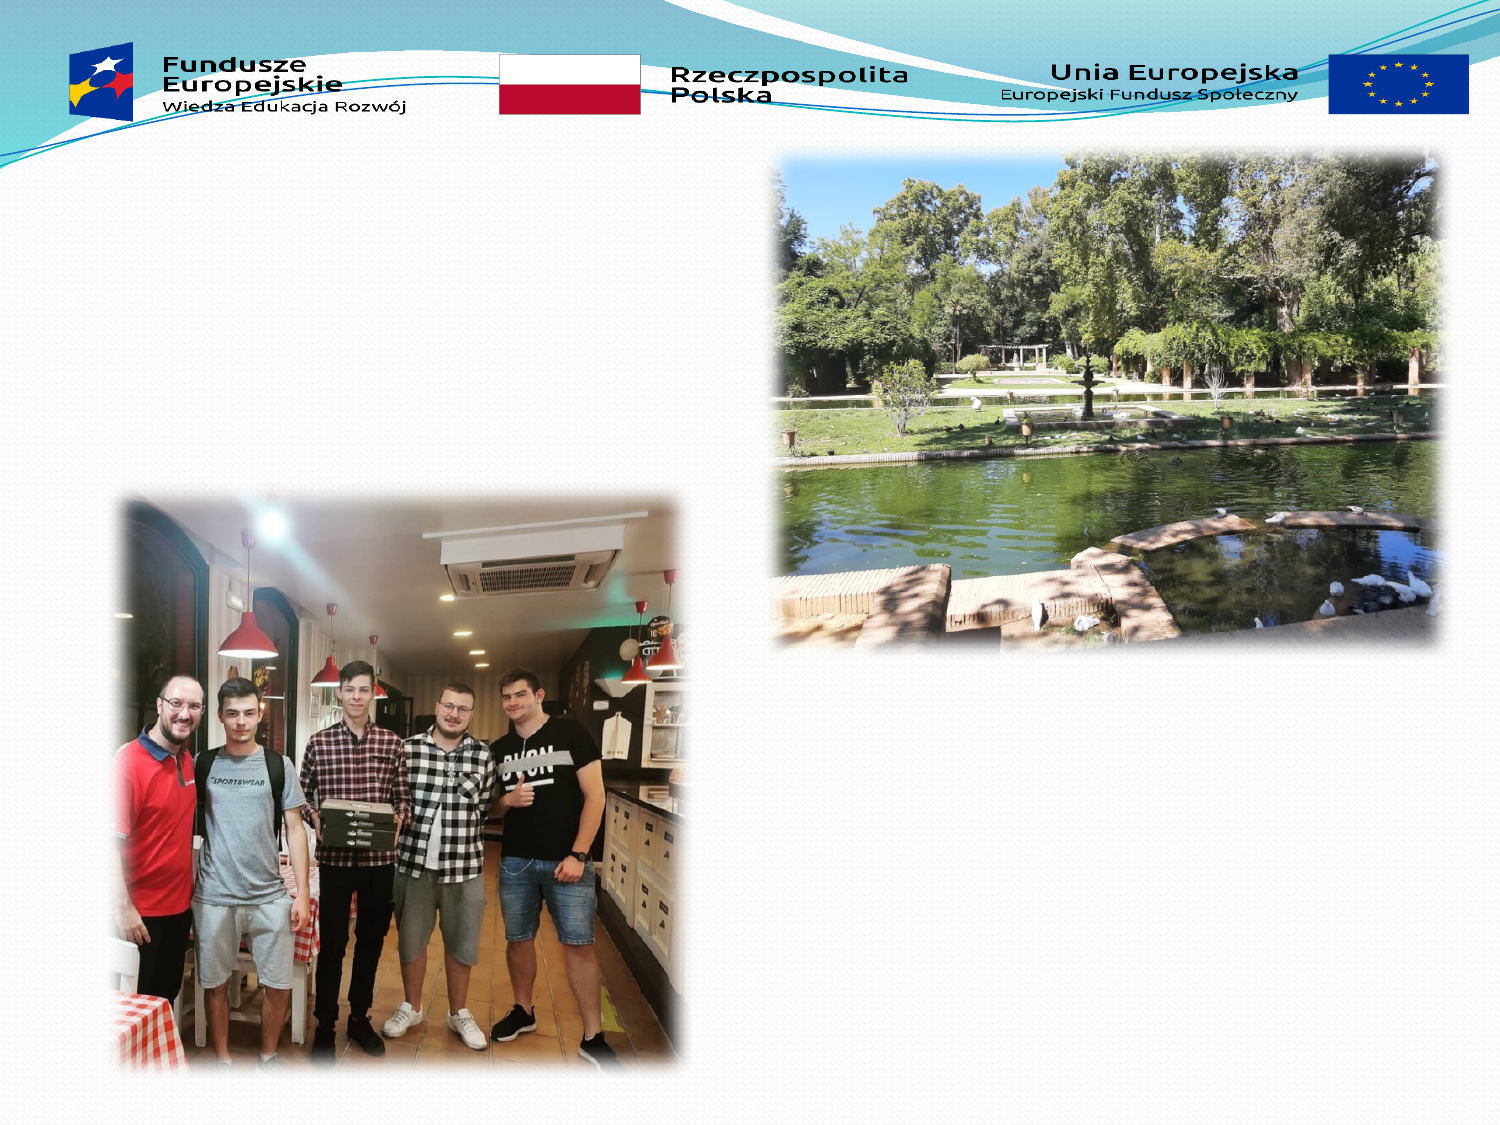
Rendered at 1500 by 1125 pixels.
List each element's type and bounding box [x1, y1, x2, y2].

picture [37, 22, 1500, 141]
picture [761, 151, 1454, 660]
picture [105, 480, 695, 1079]
